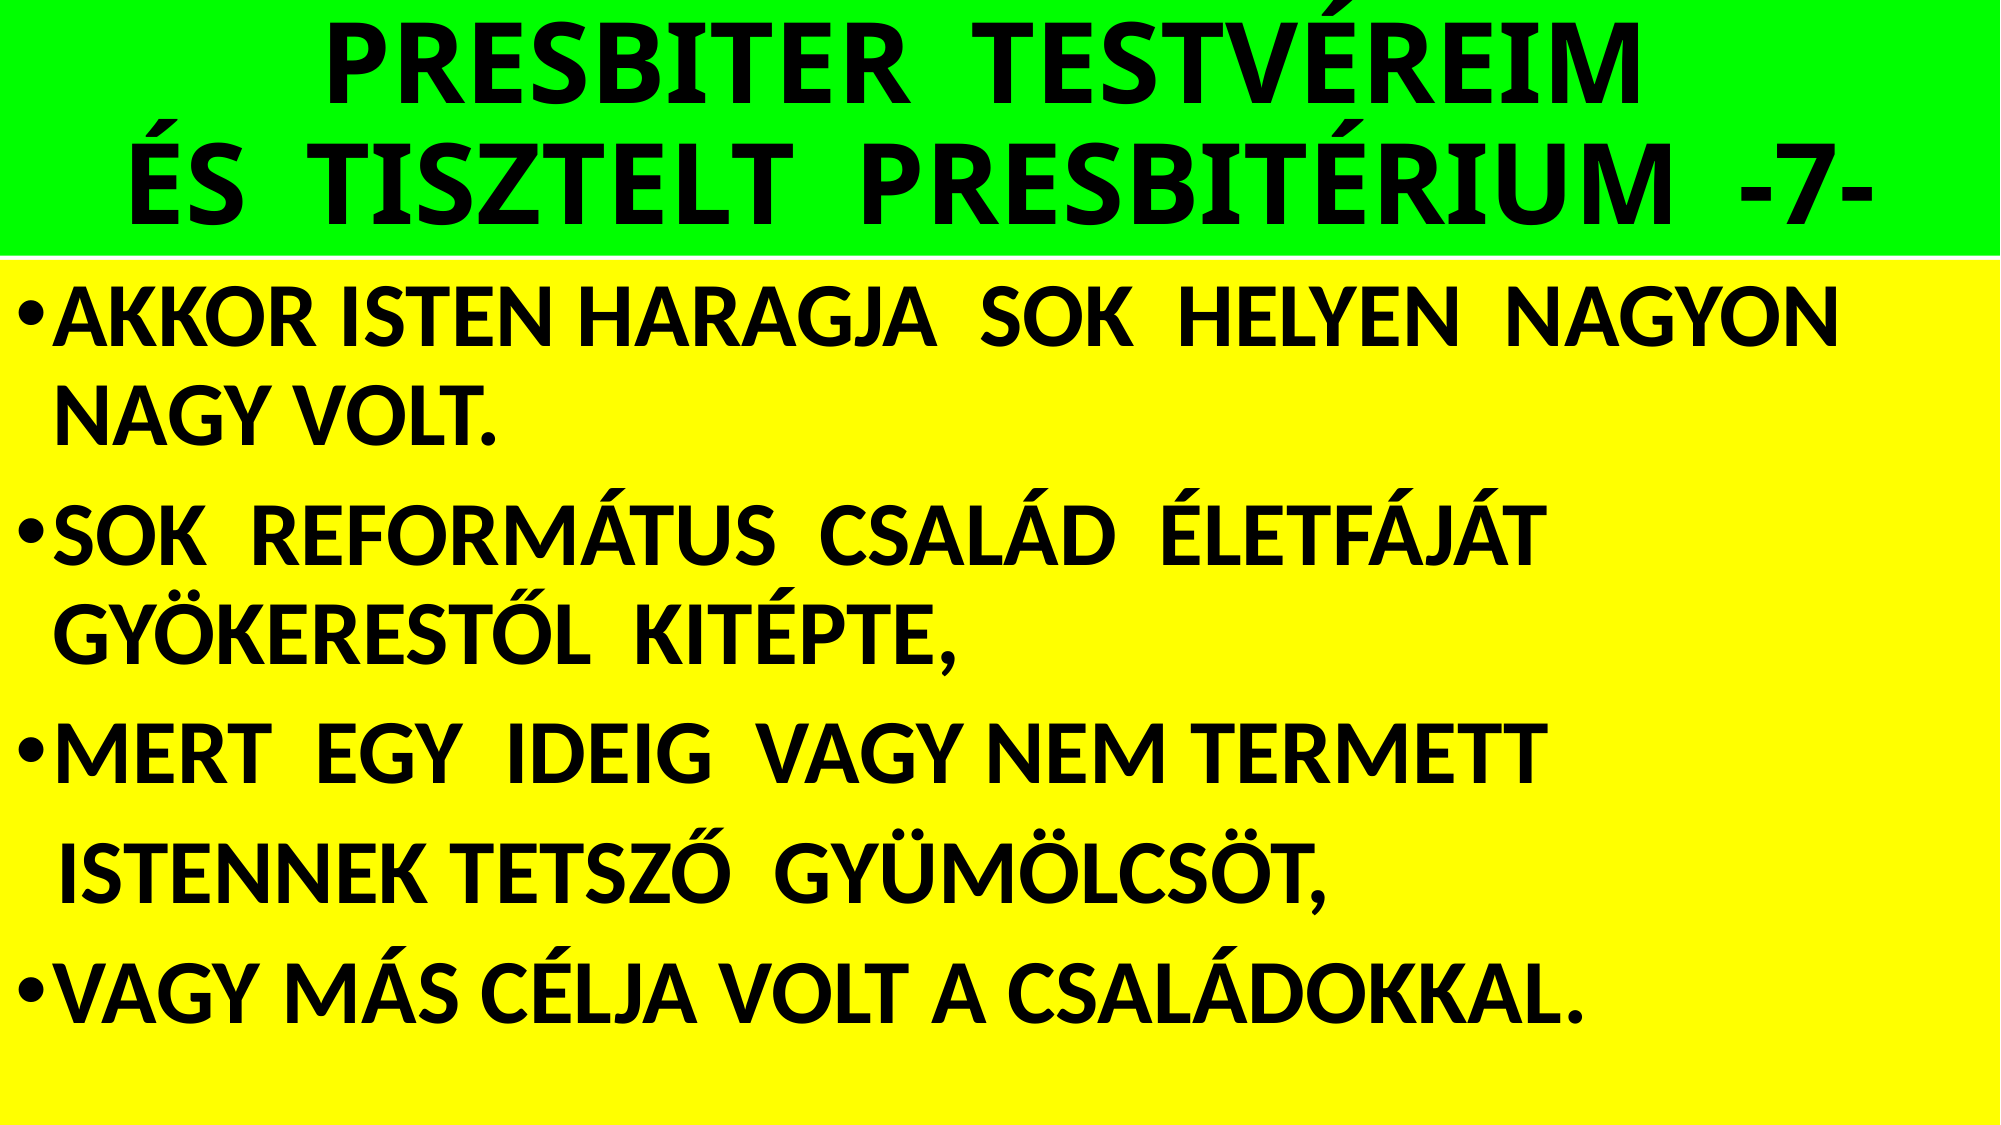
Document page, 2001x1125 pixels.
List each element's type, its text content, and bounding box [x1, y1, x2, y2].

title PRESBITER TESTVÉREIM ÉS TISZTELT PRESBITÉRIUM -7- [0, 0, 2000, 256]
list AKKOR ISTEN HARAGJA SOK HELYEN NAGYON NAGY VOLT. SOK REFORMÁTUS CSALÁD ÉLETFÁJÁT GYÖKERESTŐL KITÉPTE, MERT EGY IDEIG VAGY NEM TERMETT ISTENNEK TETSZŐ GYÜMÖLCSÖT, VAGY MÁS CÉLJA VOLT A CSALÁDOKKAL. [0, 259, 2000, 1125]
